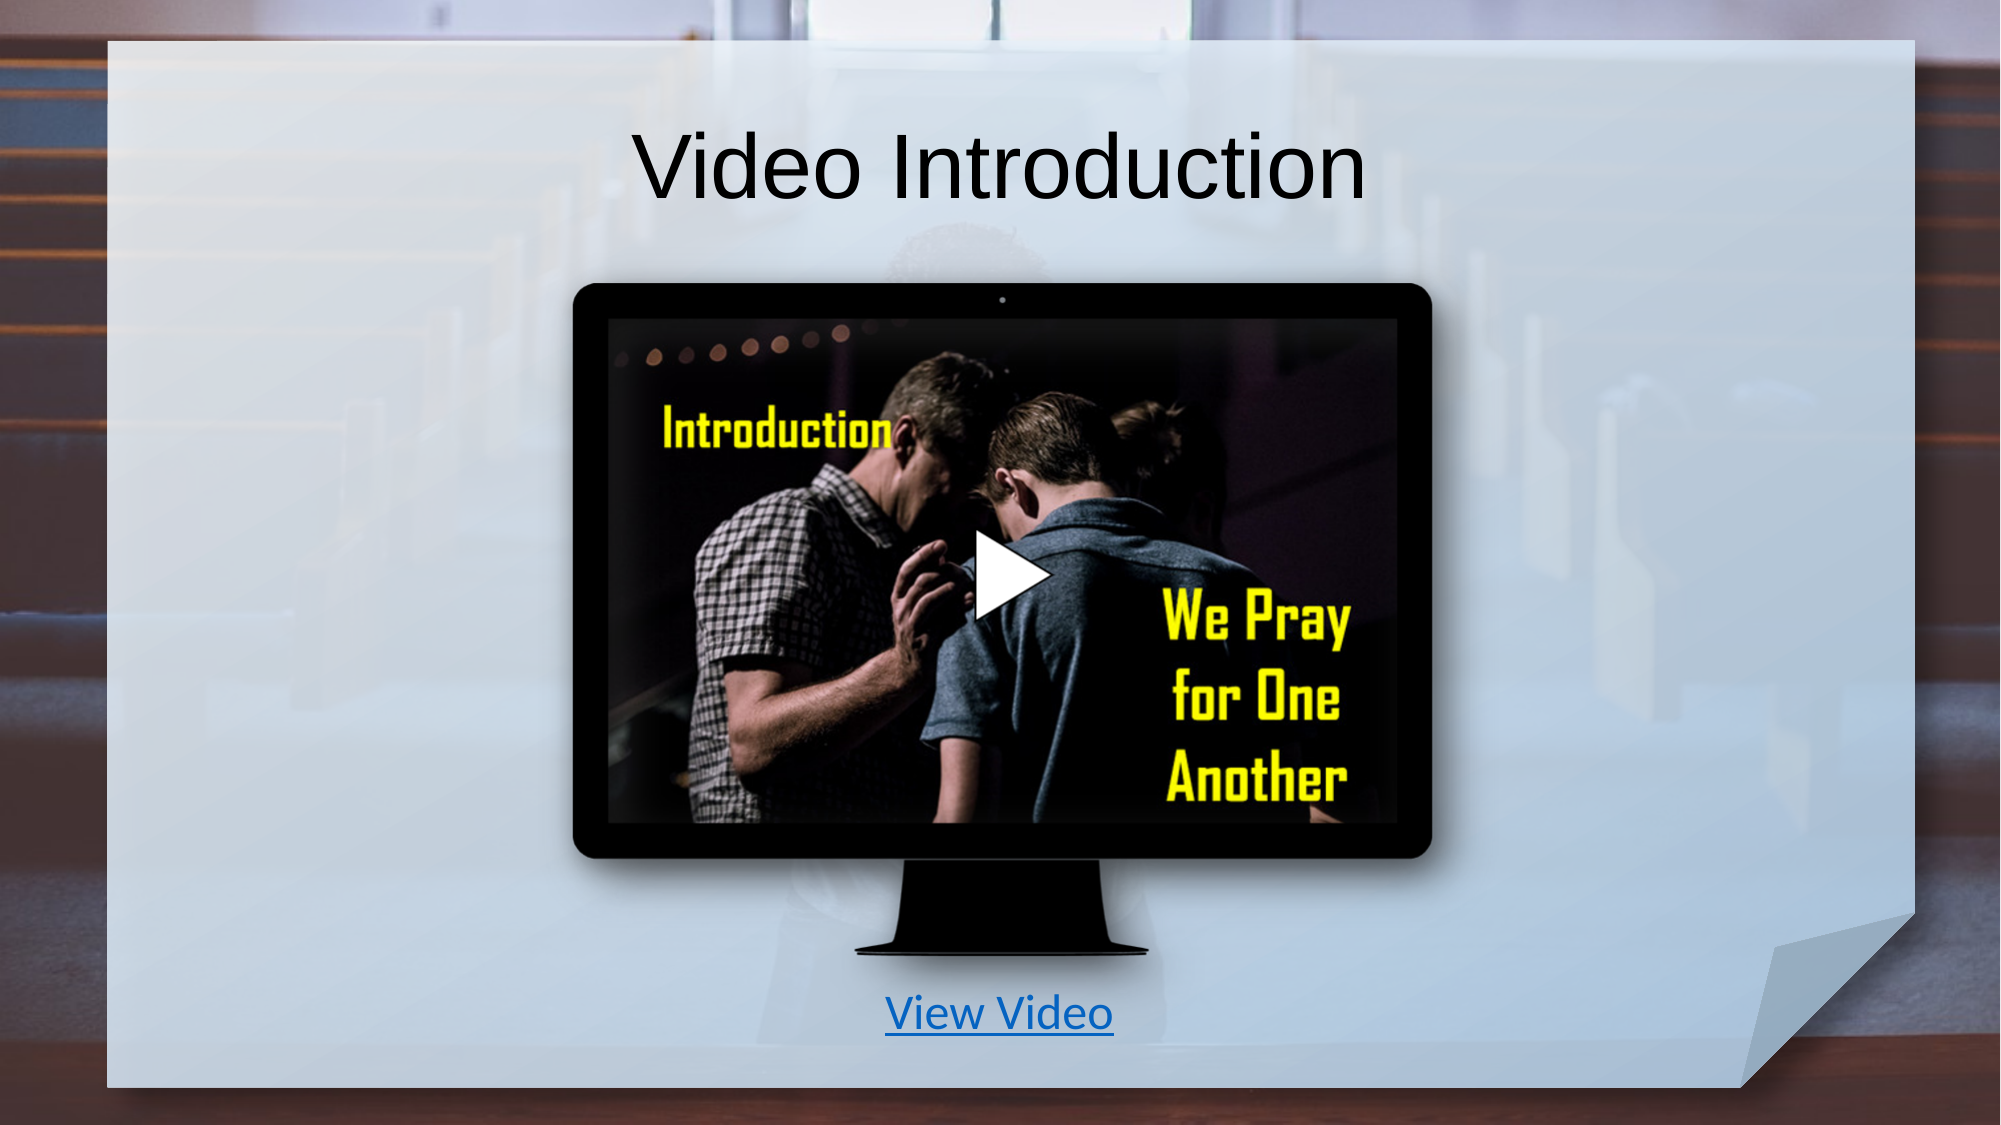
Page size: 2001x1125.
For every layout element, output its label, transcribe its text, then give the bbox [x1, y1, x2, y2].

title Video Introduction [137, 59, 1863, 278]
picture [0, 0, 2001, 1125]
